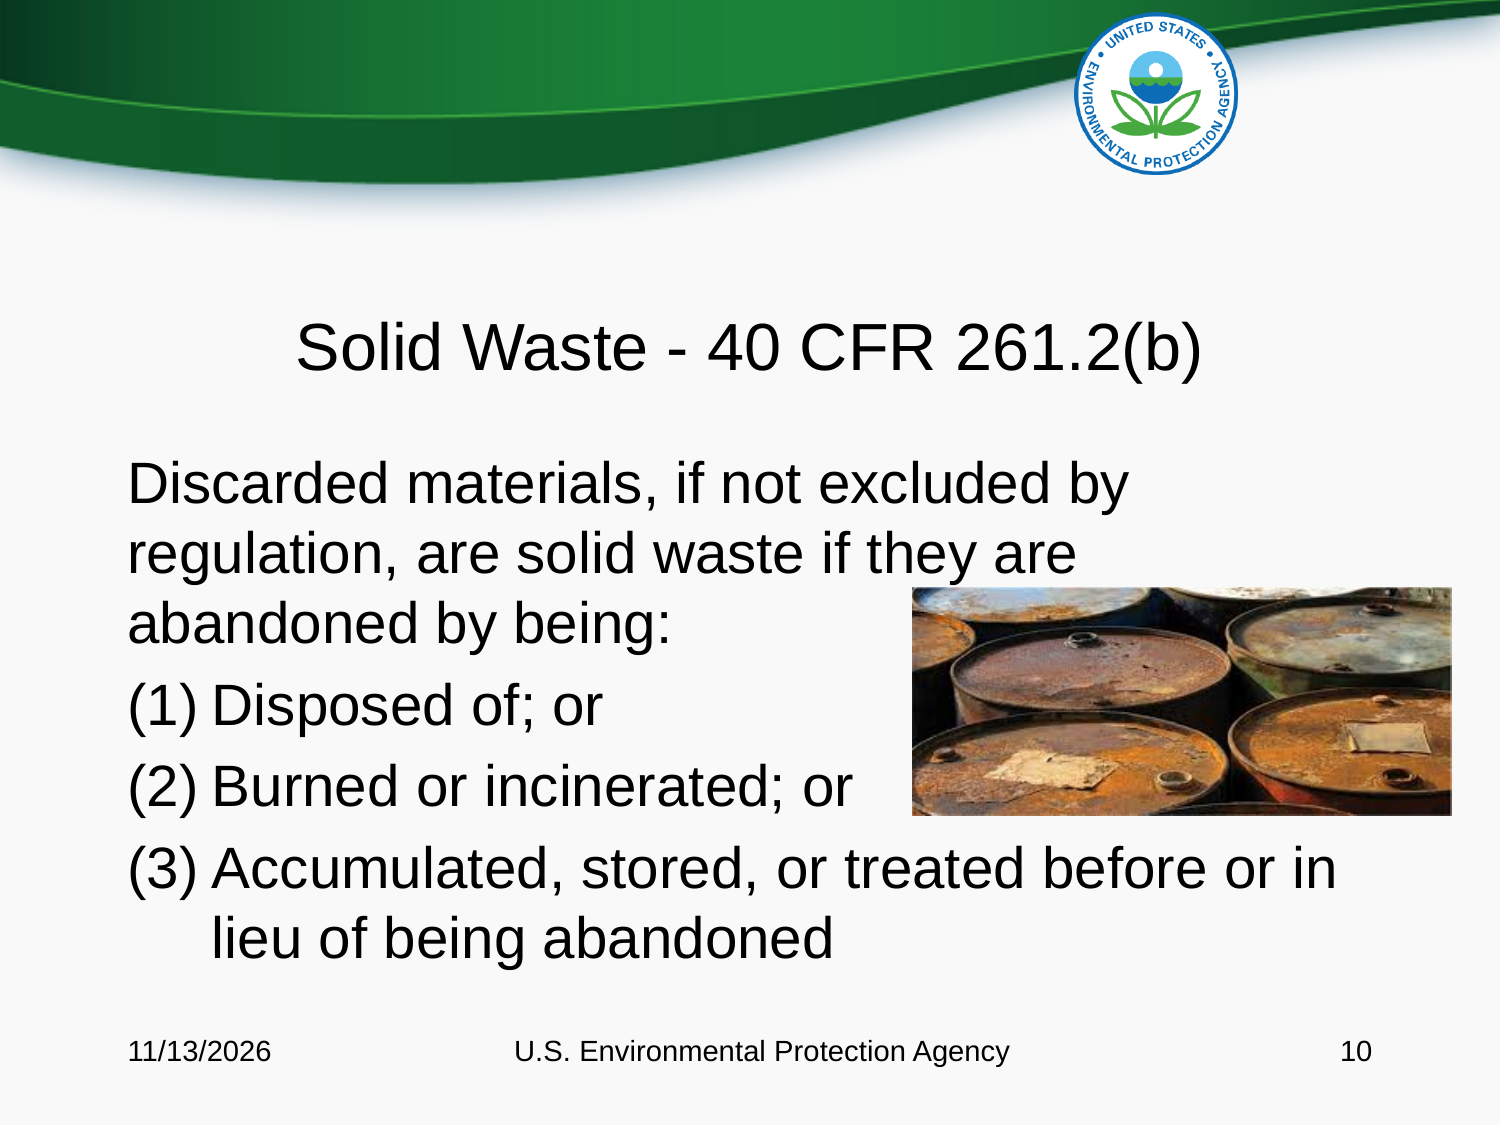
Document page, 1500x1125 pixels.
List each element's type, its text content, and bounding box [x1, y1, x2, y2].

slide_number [112, 1024, 312, 1101]
slide_number 10 [1074, 1024, 1388, 1101]
list Discarded materials, if not excluded by regulation, are solid waste if they are abandoned by being: Disposed of; or Burned or incinerated; or Accumulated, stored, or treated before or in lieu of being abandoned [112, 437, 1388, 1001]
footer U.S. Environmental Protection Agency [312, 1024, 1074, 1101]
picture [0, 0, 1500, 1125]
title Solid Waste - 40 CFR 261.2(b) [124, 262, 1376, 426]
